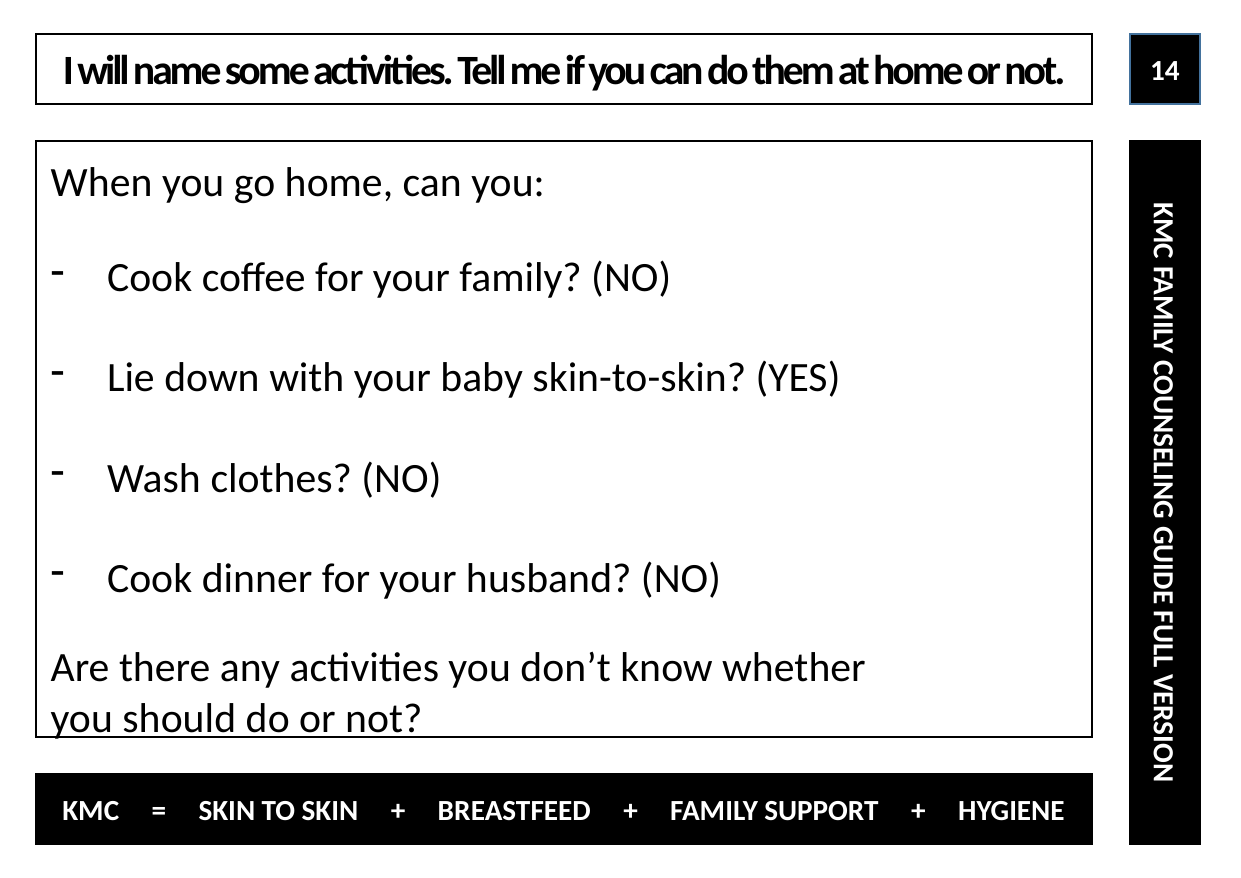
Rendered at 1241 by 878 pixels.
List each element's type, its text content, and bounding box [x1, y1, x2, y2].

text_box When you go home, can you: Cook coffee for your family? (NO) Lie down with your baby skin-to-skin? (YES) Wash clothes? (NO) Cook dinner for your husband? (NO) Are there any activities you don’t know whether you should do or not? [35, 142, 1092, 748]
text_box I will name some activities. Tell me if you can do them at home or not. [35, 35, 1092, 101]
text_box 14 [1122, 44, 1208, 94]
